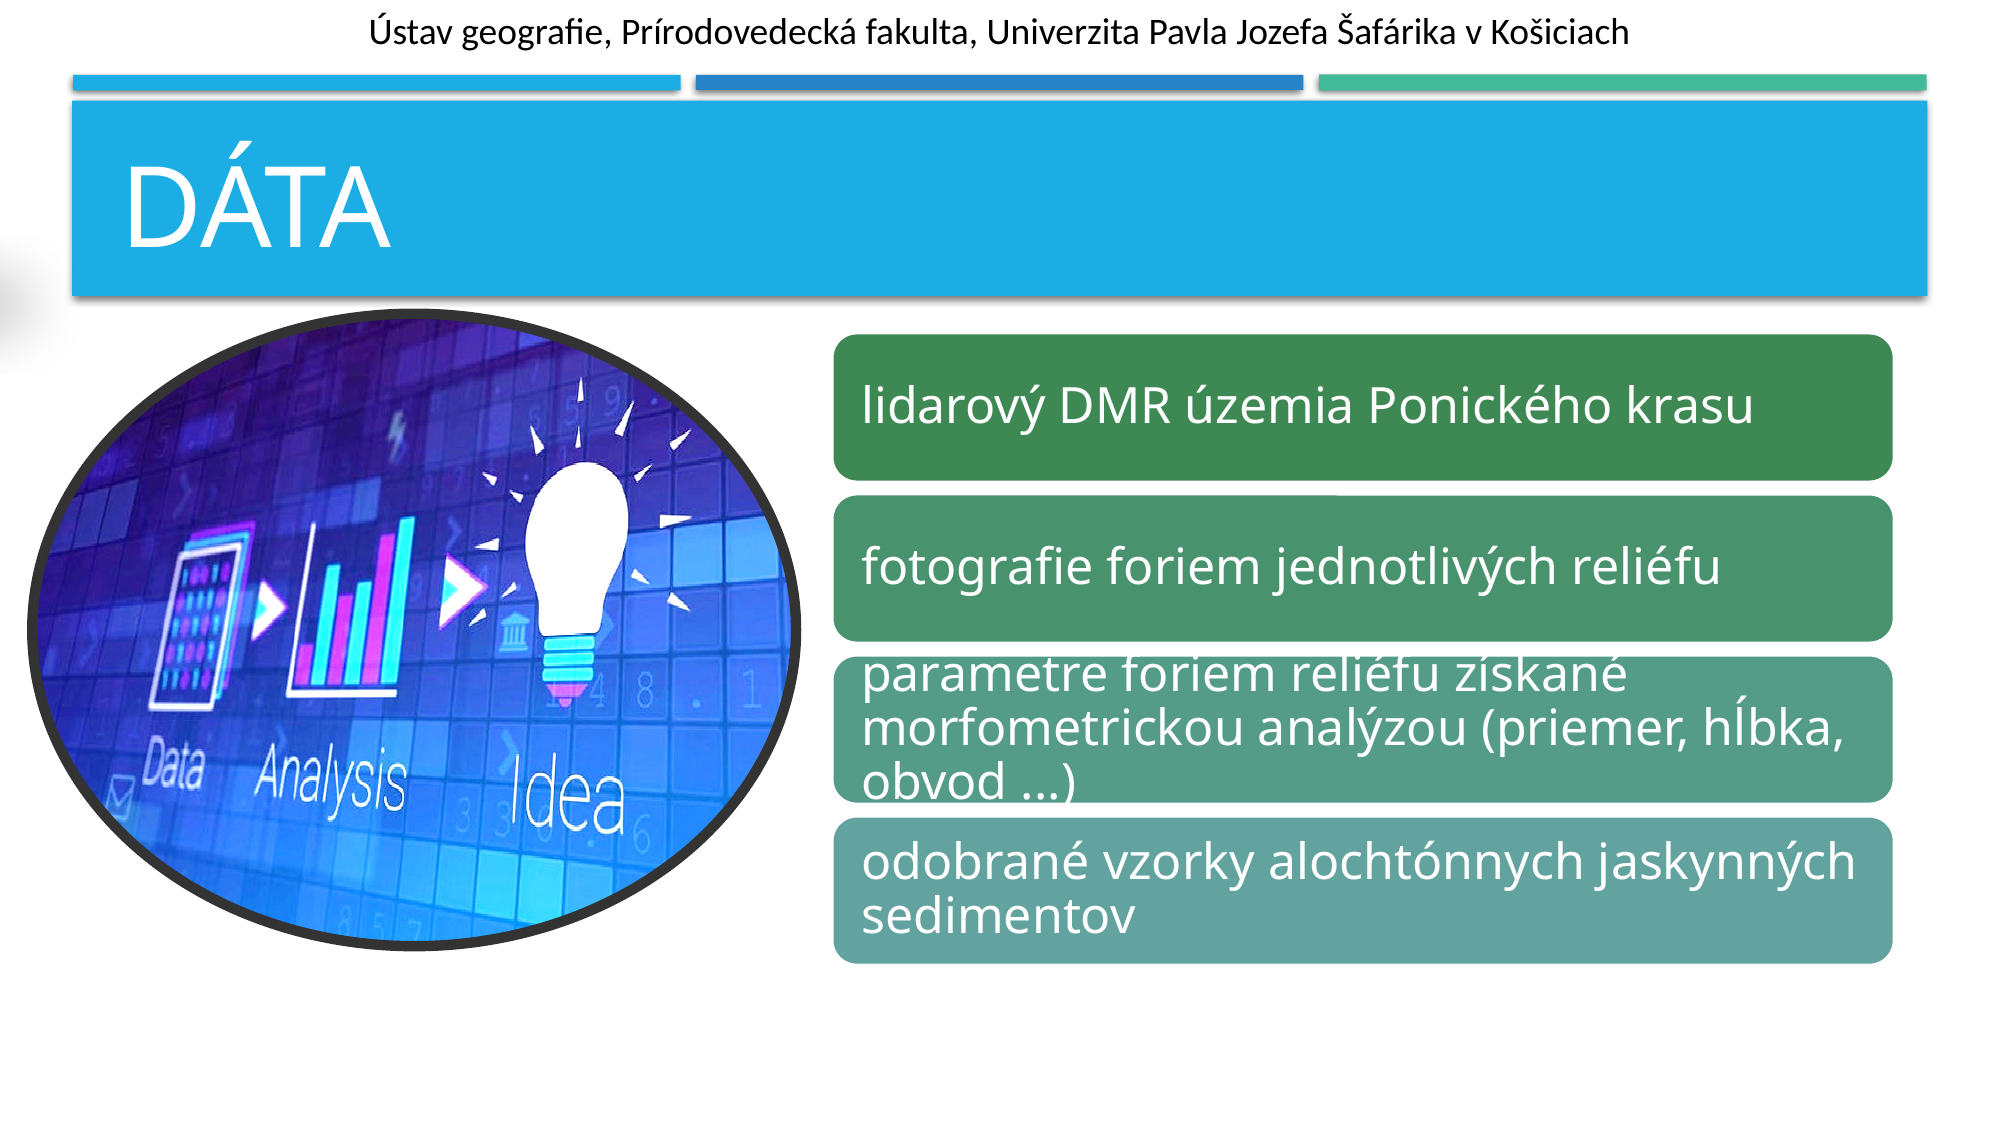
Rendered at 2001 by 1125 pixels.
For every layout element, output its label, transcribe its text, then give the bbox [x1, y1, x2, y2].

text_box Ústav geografie, Prírodovedecká fakulta, Univerzita Pavla Jozefa Šafárika v Košiciach [0, 0, 2000, 60]
picture [31, 313, 797, 947]
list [831, 278, 1895, 1020]
title Dáta [105, 67, 622, 311]
